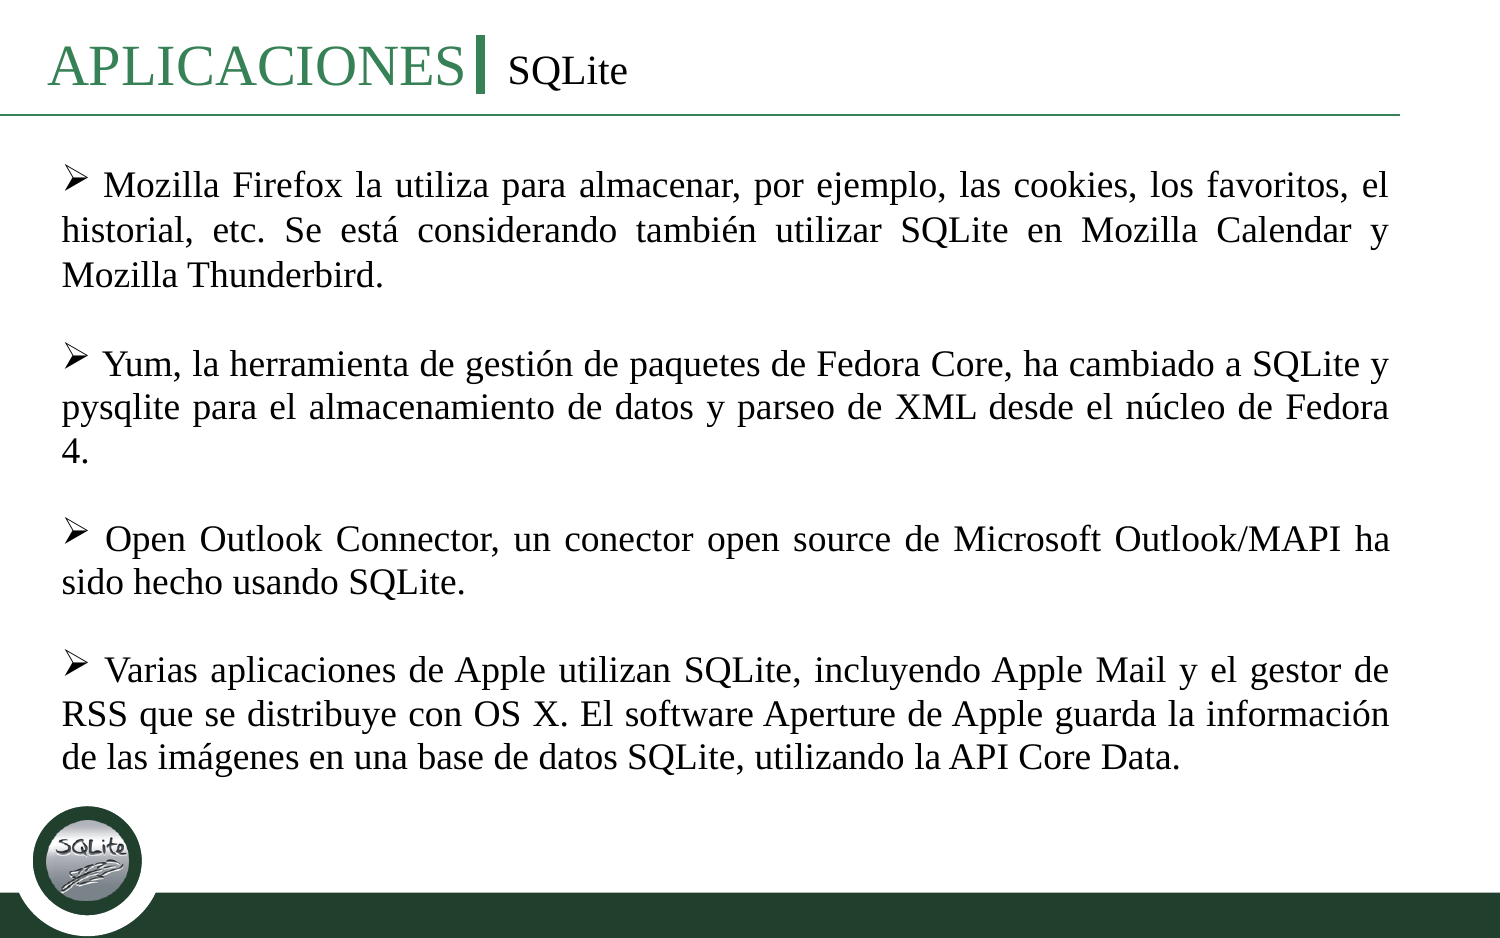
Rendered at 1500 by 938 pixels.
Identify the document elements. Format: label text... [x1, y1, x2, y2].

picture [46, 820, 130, 901]
text_box Mozilla Firefox la utiliza para almacenar, por ejemplo, las cookies, los favoritos, el historial, etc. Se está considerando también utilizar SQLite en Mozilla Calendar y Mozilla Thunderbird. Yum, la herramienta de gestión de paquetes de Fedora Core, ha cambiado a SQLite y pysqlite para el almacenamiento de datos y parseo de XML desde el núcleo de Fedora 4. Open Outlook Connector, un conector open source de Microsoft Outlook/MAPI ha sido hecho usando SQLite. Varias aplicaciones de Apple utilizan SQLite, incluyendo Apple Mail y el gestor de RSS que se distribuye con OS X. El software Aperture de Apple guarda la información de las imágenes en una base de datos SQLite, utilizando la API Core Data. [46, 152, 1407, 785]
text_box APLICACIONES [32, 19, 483, 105]
text_box SQLite [492, 35, 644, 100]
text_box [0, 891, 1500, 938]
text_box [22, 795, 153, 926]
